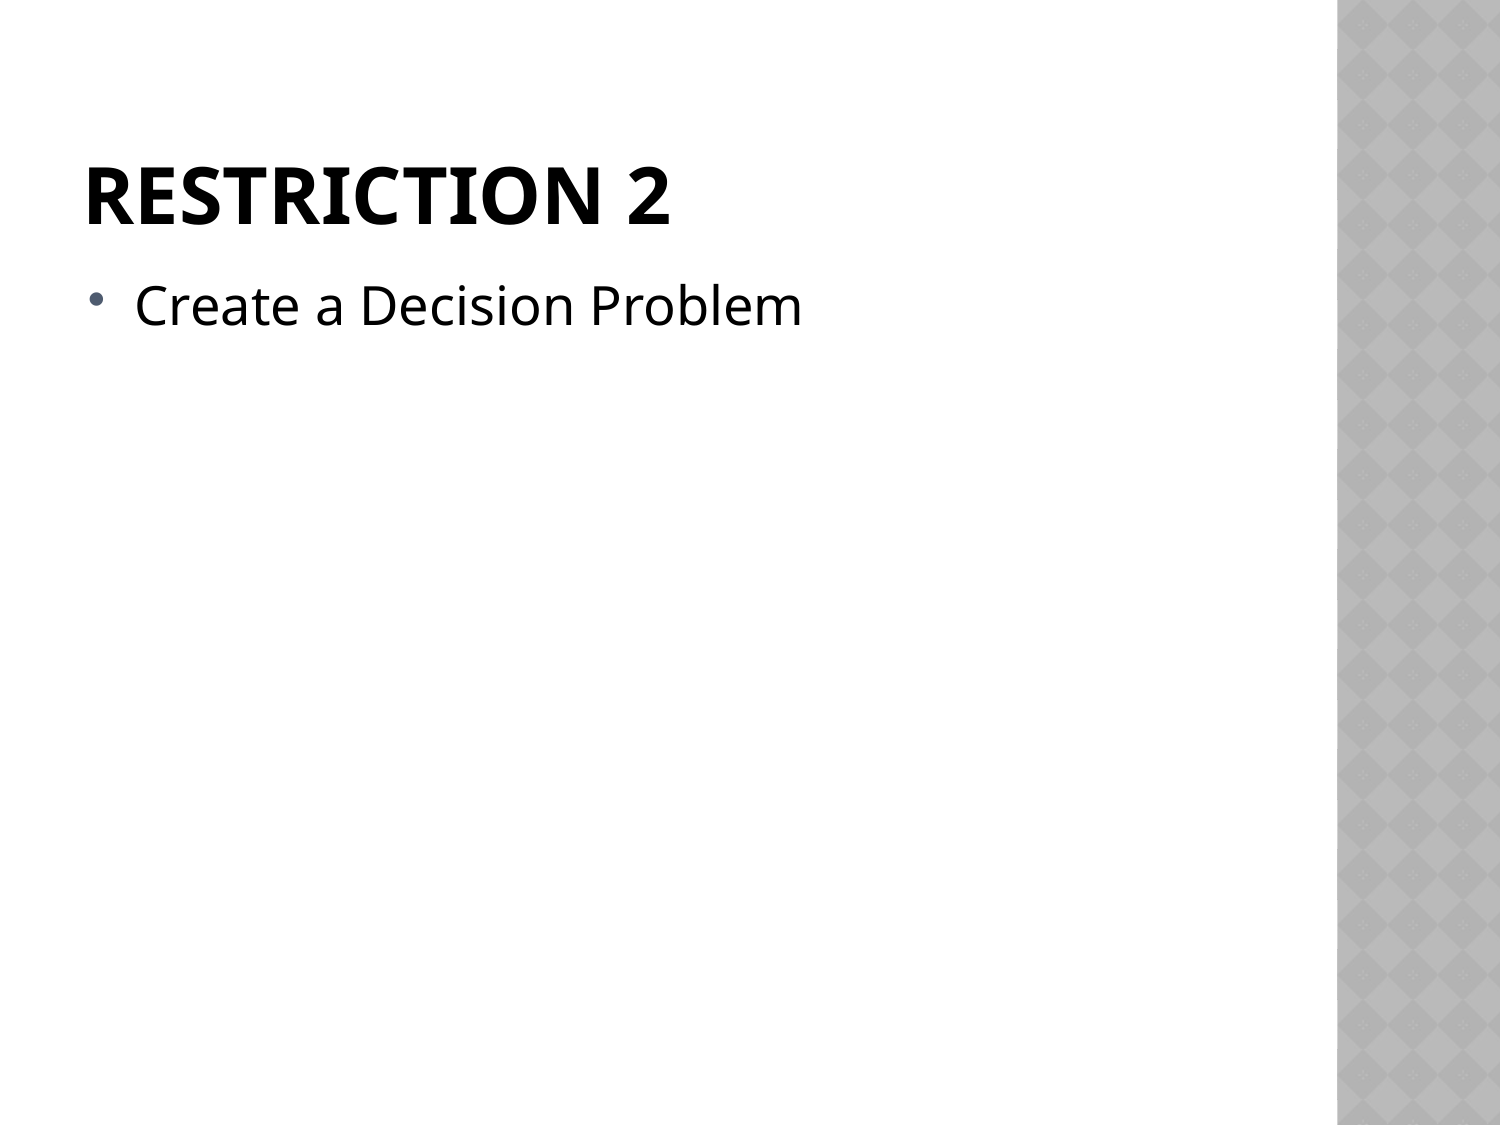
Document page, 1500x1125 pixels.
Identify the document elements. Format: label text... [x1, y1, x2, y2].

title Restriction 2 [75, 52, 1263, 240]
list Create a Decision Problem [75, 264, 1263, 1059]
